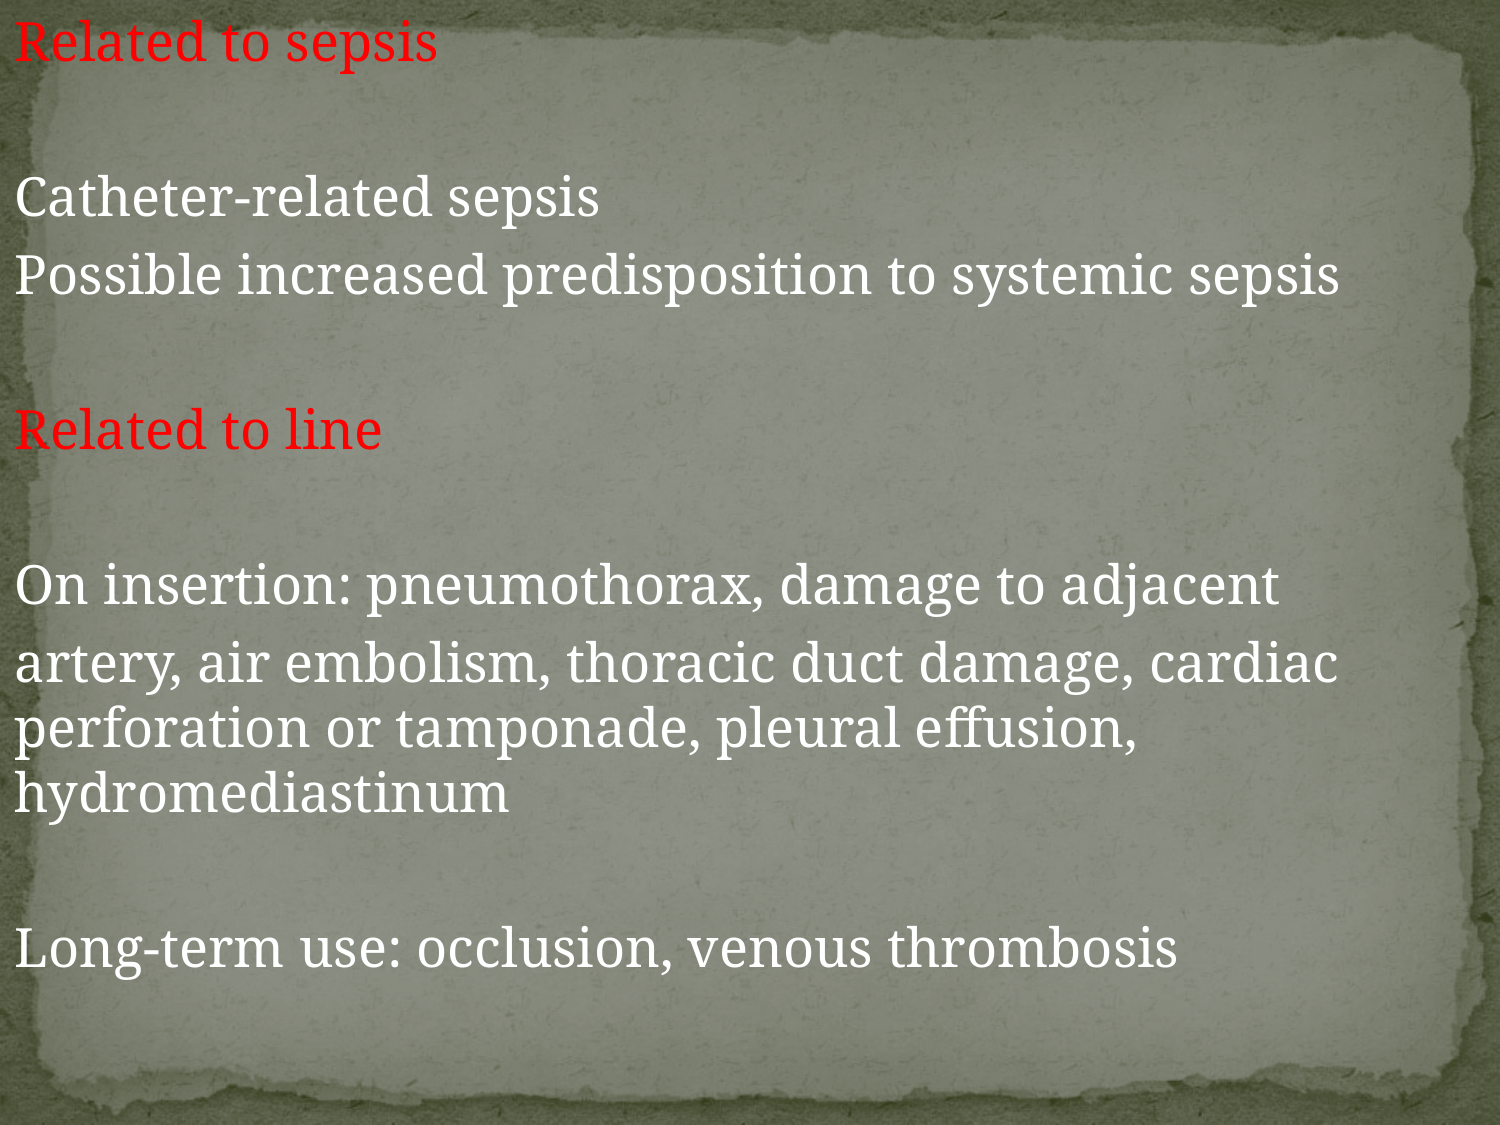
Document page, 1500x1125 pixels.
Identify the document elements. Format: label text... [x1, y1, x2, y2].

list Related to sepsis Catheter-related sepsis Possible increased predisposition to systemic sepsis Related to line On insertion: pneumothorax, damage to adjacent artery, air embolism, thoracic duct damage, cardiac perforation or tamponade, pleural effusion, hydromediastinum Long-term use: occlusion, venous thrombosis [0, 0, 1500, 1125]
